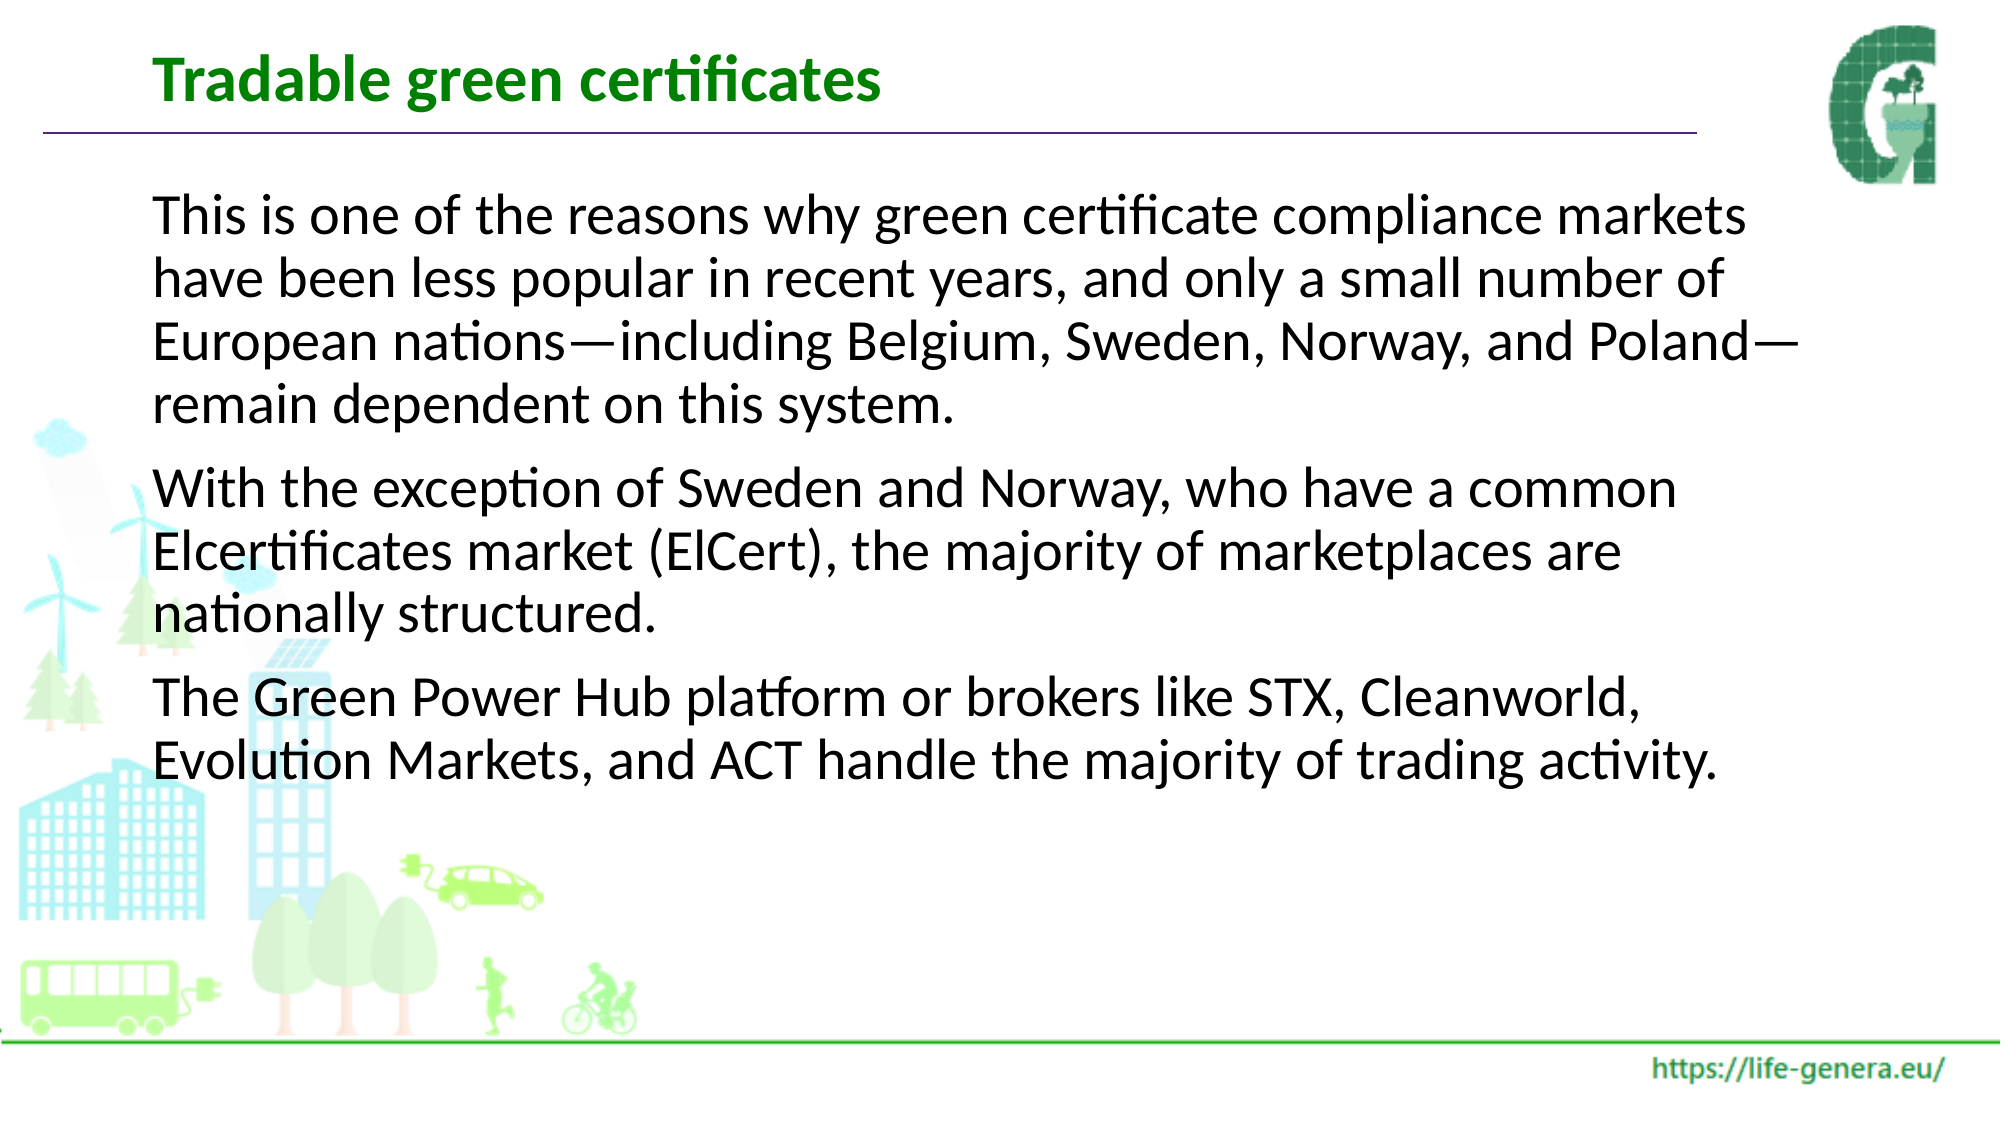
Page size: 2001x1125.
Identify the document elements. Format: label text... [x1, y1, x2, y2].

list This is one of the reasons why green certificate compliance markets have been less popular in recent years, and only a small number of European nations—including Belgium, Sweden, Norway, and Poland—remain dependent on this system. With the exception of Sweden and Norway, who have a common Elcertificates market (ElCert), the majority of marketplaces are nationally structured. The Green Power Hub platform or brokers like STX, Cleanworld, Evolution Markets, and ACT handle the majority of trading activity. [137, 176, 1863, 872]
title Tradable green certificates [137, 17, 1443, 144]
picture [0, 0, 2001, 1125]
